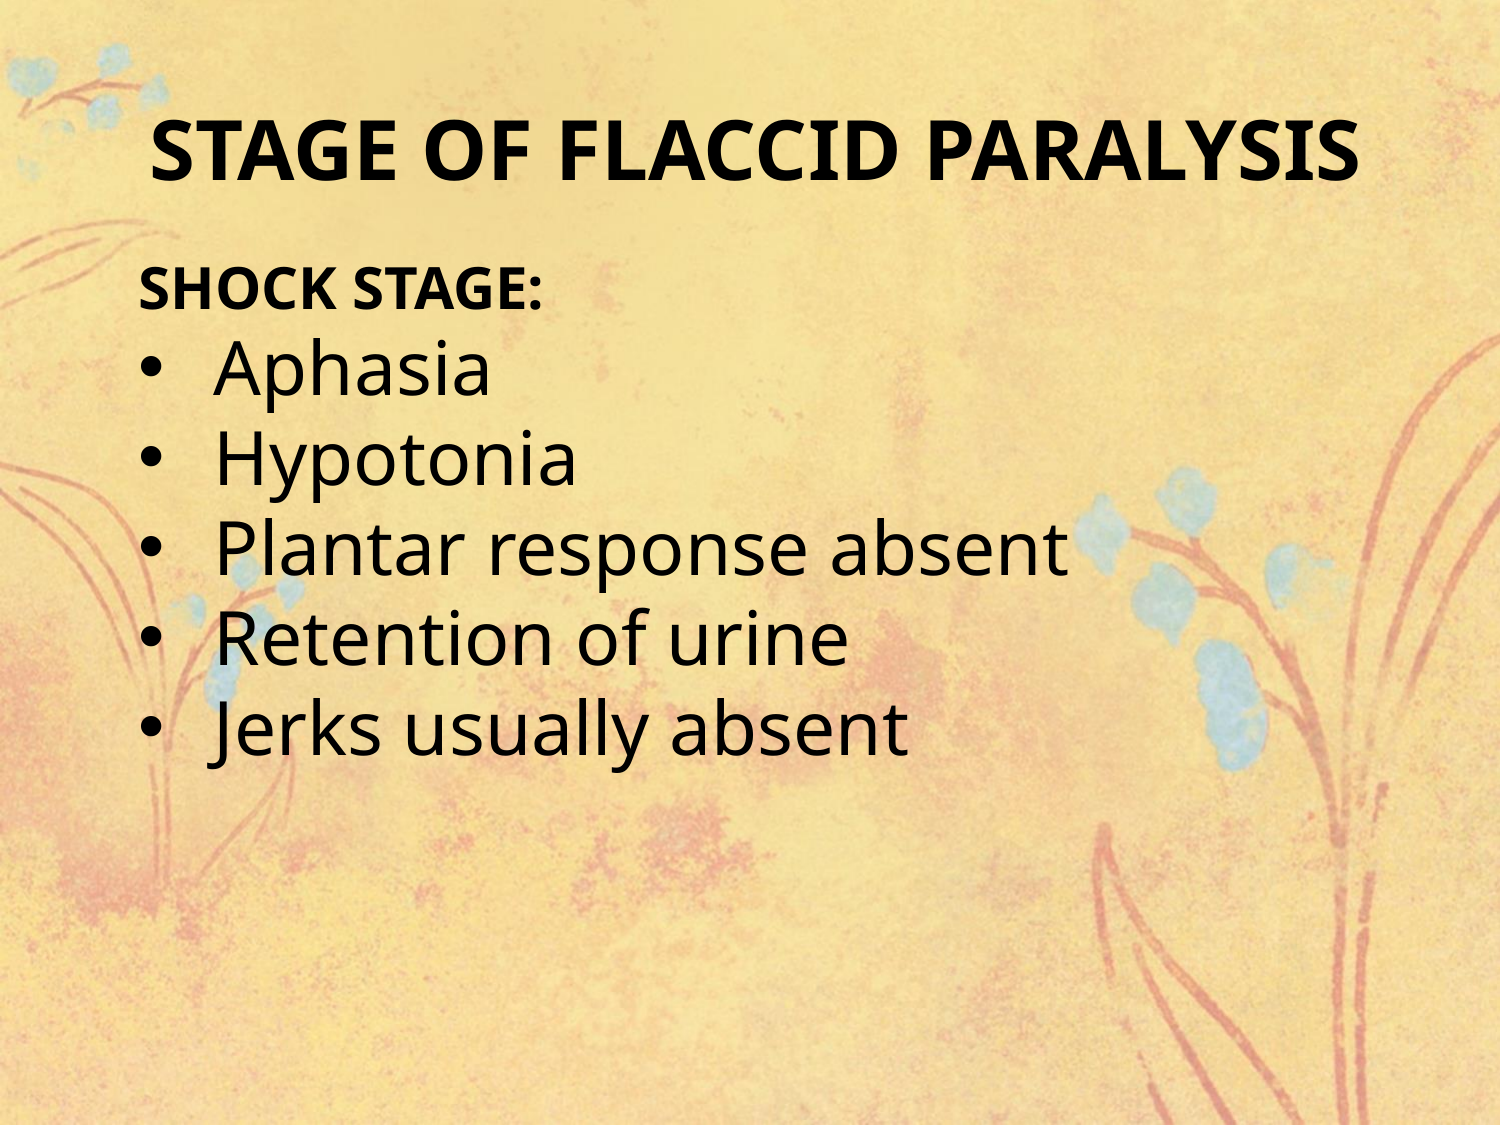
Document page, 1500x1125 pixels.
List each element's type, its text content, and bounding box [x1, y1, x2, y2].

text_box SHOCK STAGE: Aphasia Hypotonia Plantar response absent Retention of urine Jerks usually absent [123, 243, 1376, 779]
picture [0, 0, 1500, 1125]
text_box STAGE OF FLACCID PARALYSIS [118, 90, 1394, 205]
